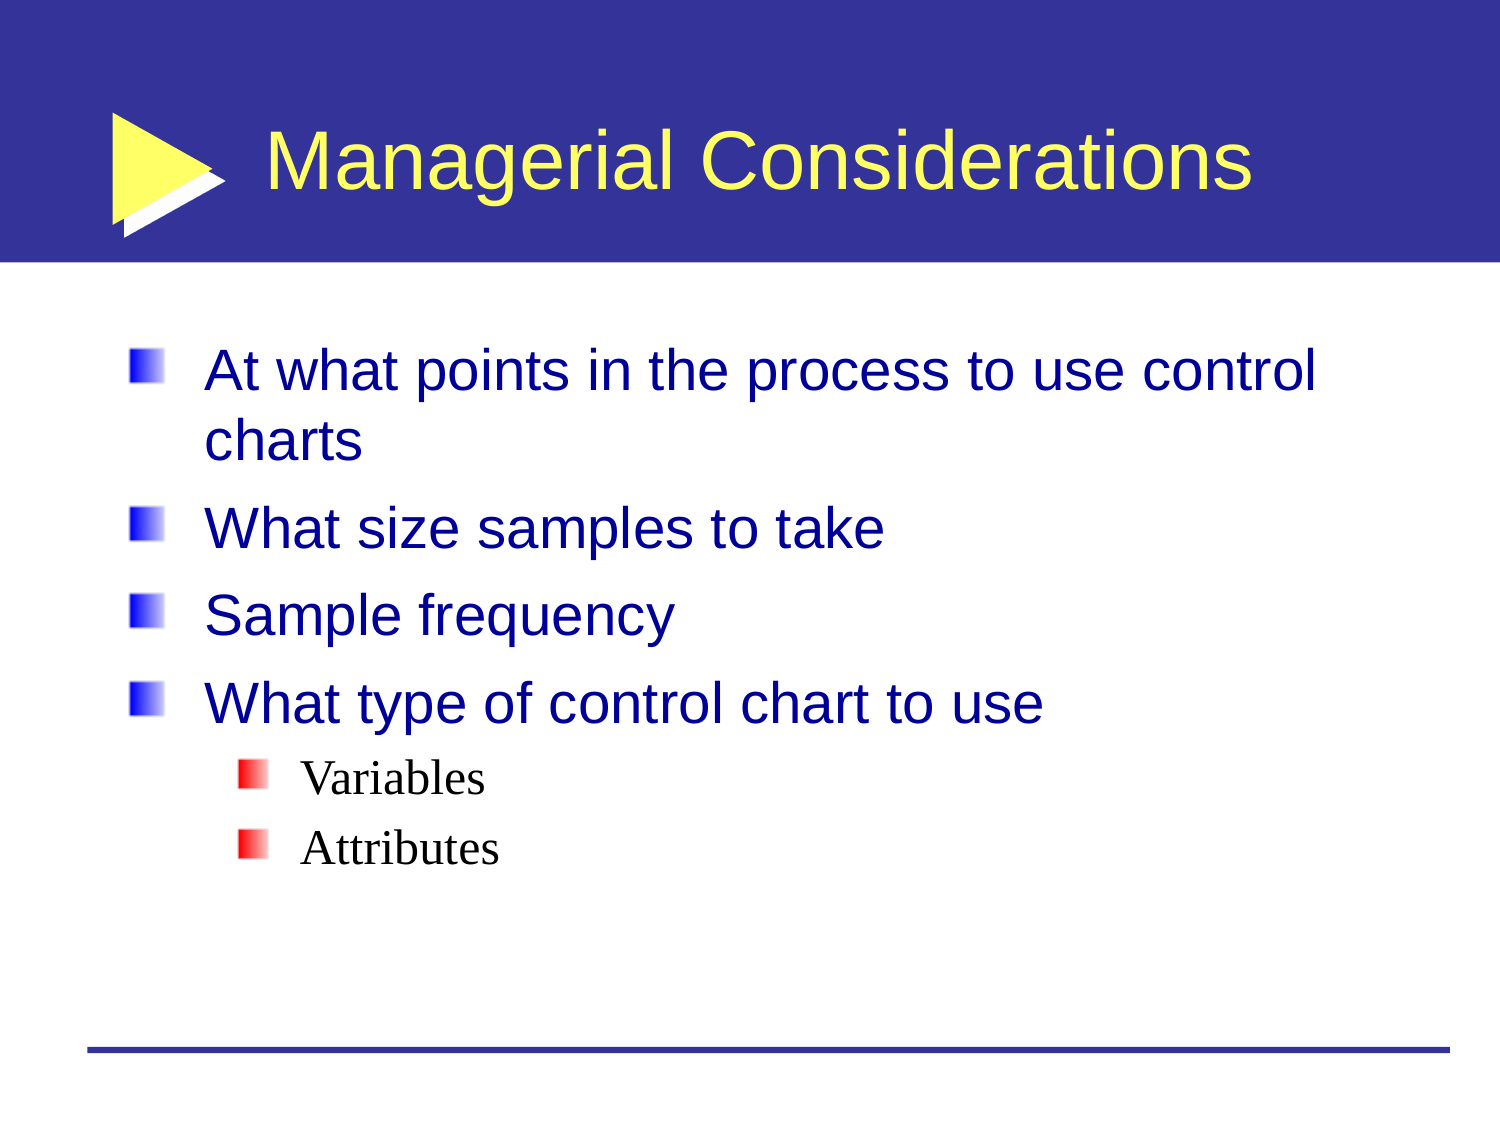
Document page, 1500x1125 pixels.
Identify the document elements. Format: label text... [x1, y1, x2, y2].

picture [127, 504, 169, 546]
list At what points in the process to use control charts What size samples to take Sample frequency What type of control chart to use Variables Attributes [112, 324, 1388, 1000]
picture [236, 757, 272, 793]
picture [127, 591, 169, 633]
picture [127, 679, 169, 721]
title Managerial Considerations [249, 62, 1388, 250]
picture [127, 346, 169, 388]
picture [236, 827, 272, 863]
